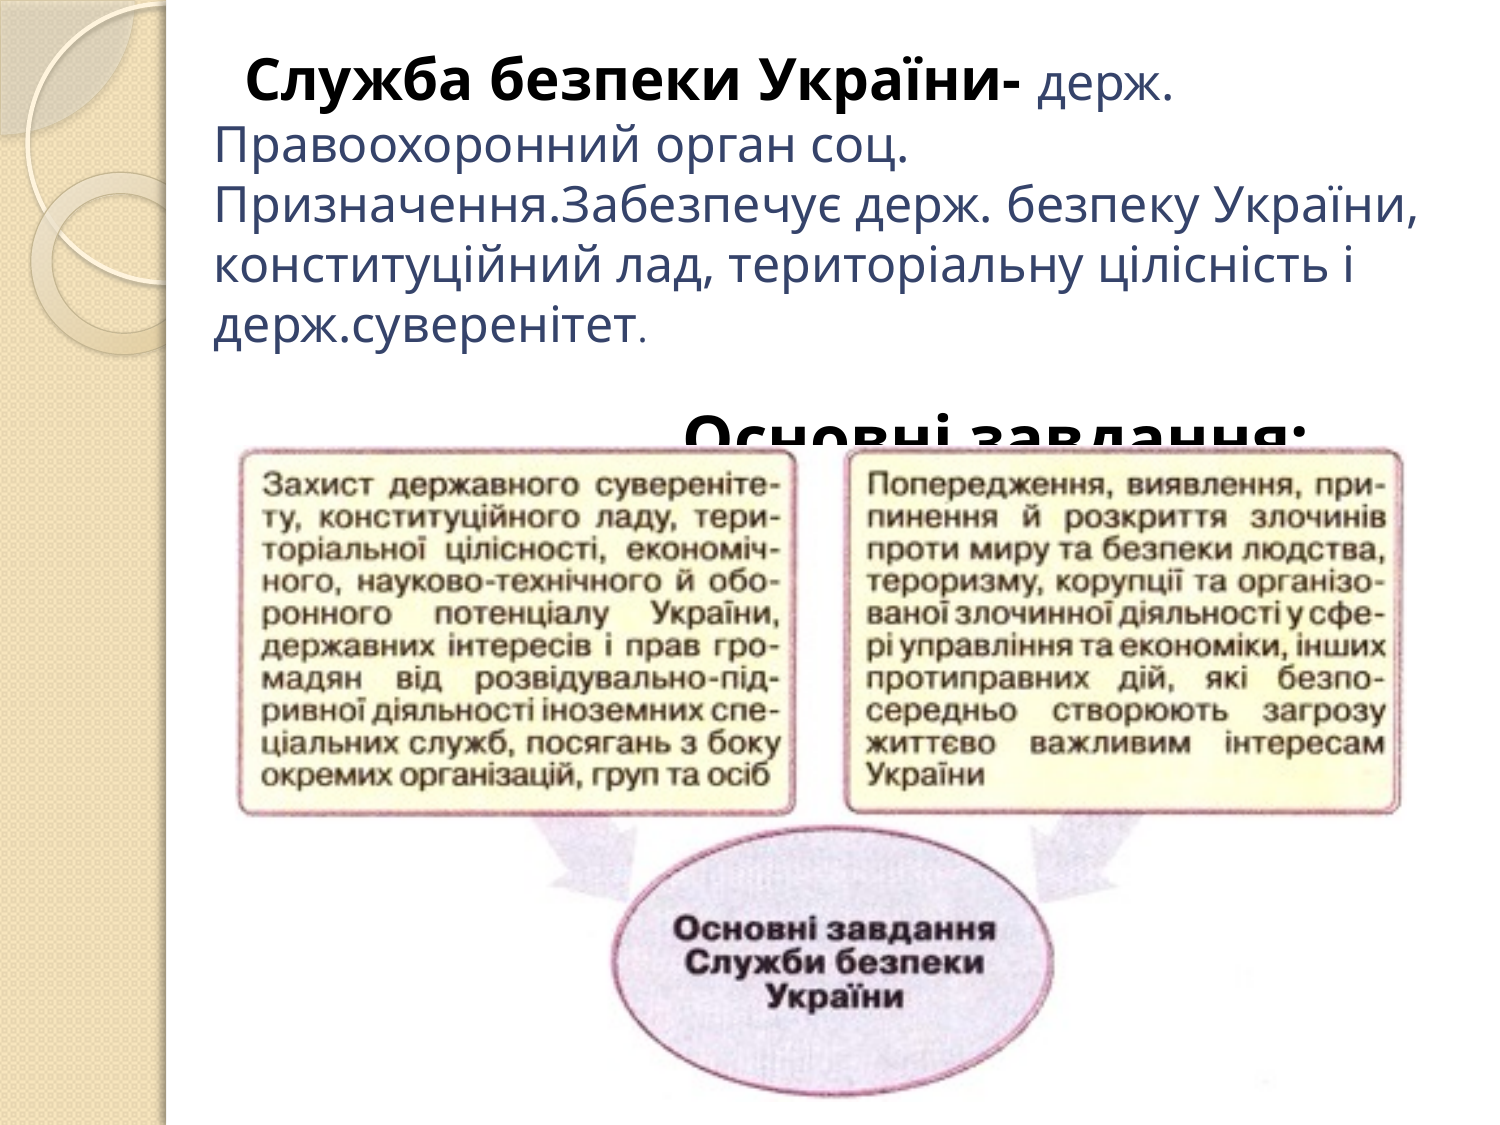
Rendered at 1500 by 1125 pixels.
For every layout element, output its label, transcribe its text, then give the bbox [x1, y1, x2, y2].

picture [234, 445, 1407, 1102]
text_box Служба безпеки України- держ. Правоохоронний орган соц. Призначення.Забезпечує держ. безпеку України, конституційний лад, територіальну цілісність і держ.суверенітет. Основні завдання: [199, 35, 1442, 483]
